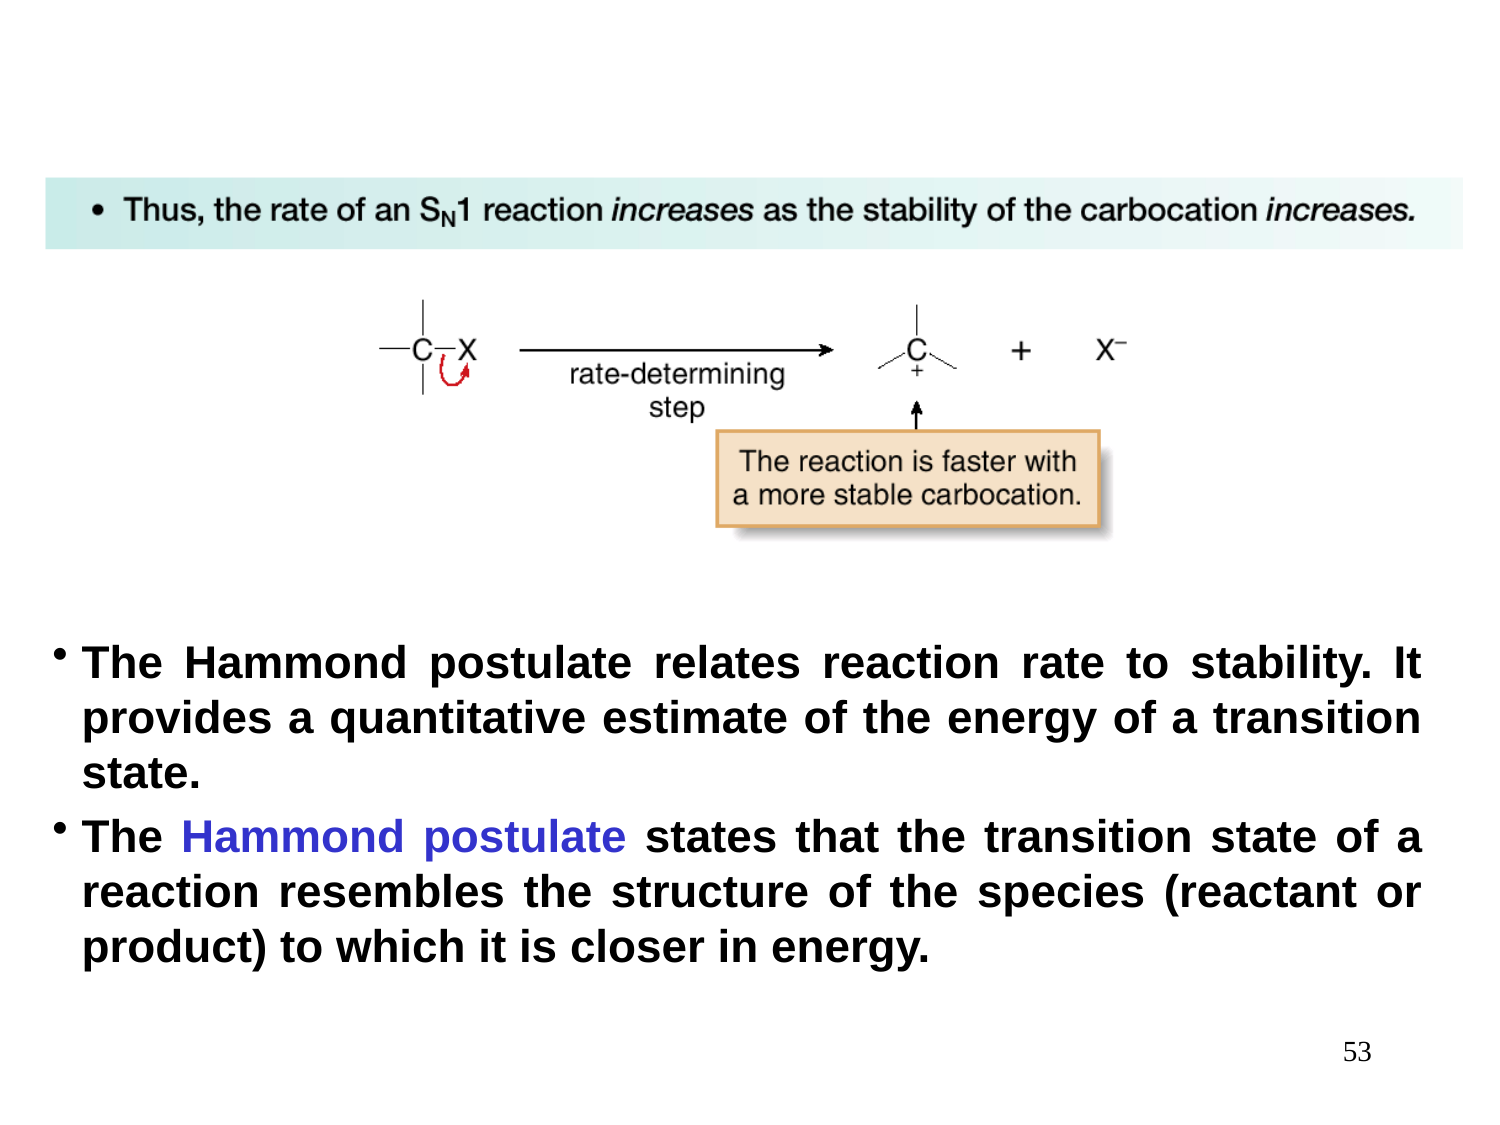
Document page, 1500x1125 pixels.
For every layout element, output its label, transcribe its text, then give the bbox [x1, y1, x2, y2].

picture [37, 174, 1463, 550]
text_box The Hammond postulate relates reaction rate to stability. It provides a quantitative estimate of the energy of a transition state. The Hammond postulate states that the transition state of a reaction resembles the structure of the species (reactant or product) to which it is closer in energy. [37, 624, 1438, 979]
slide_number 53 [1074, 1024, 1388, 1101]
